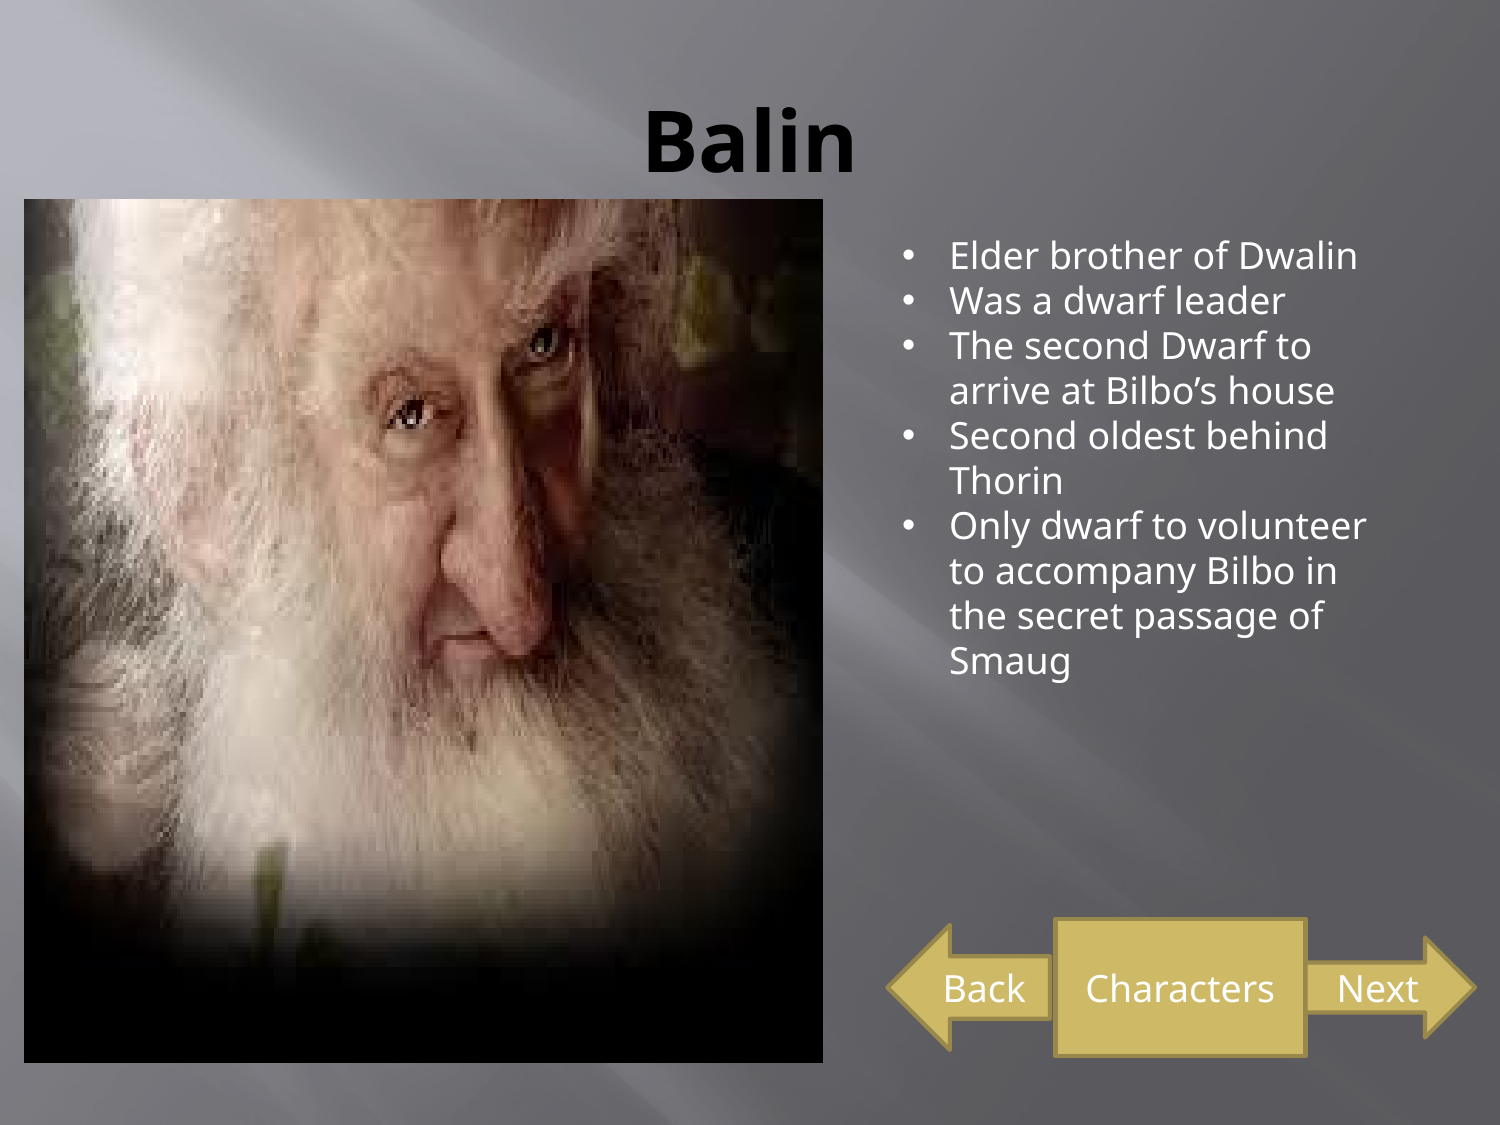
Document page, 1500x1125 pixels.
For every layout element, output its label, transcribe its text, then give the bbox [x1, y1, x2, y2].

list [24, 199, 823, 1063]
text_box Next [1303, 935, 1478, 1040]
title Balin [75, 45, 1425, 233]
text_box Characters [1053, 917, 1308, 1058]
text_box Back [885, 923, 1053, 1052]
text_box Elder brother of Dwalin Was a dwarf leader The second Dwarf to arrive at Bilbo’s house Second oldest behind Thorin Only dwarf to volunteer to accompany Bilbo in the secret passage of Smaug [887, 224, 1413, 735]
